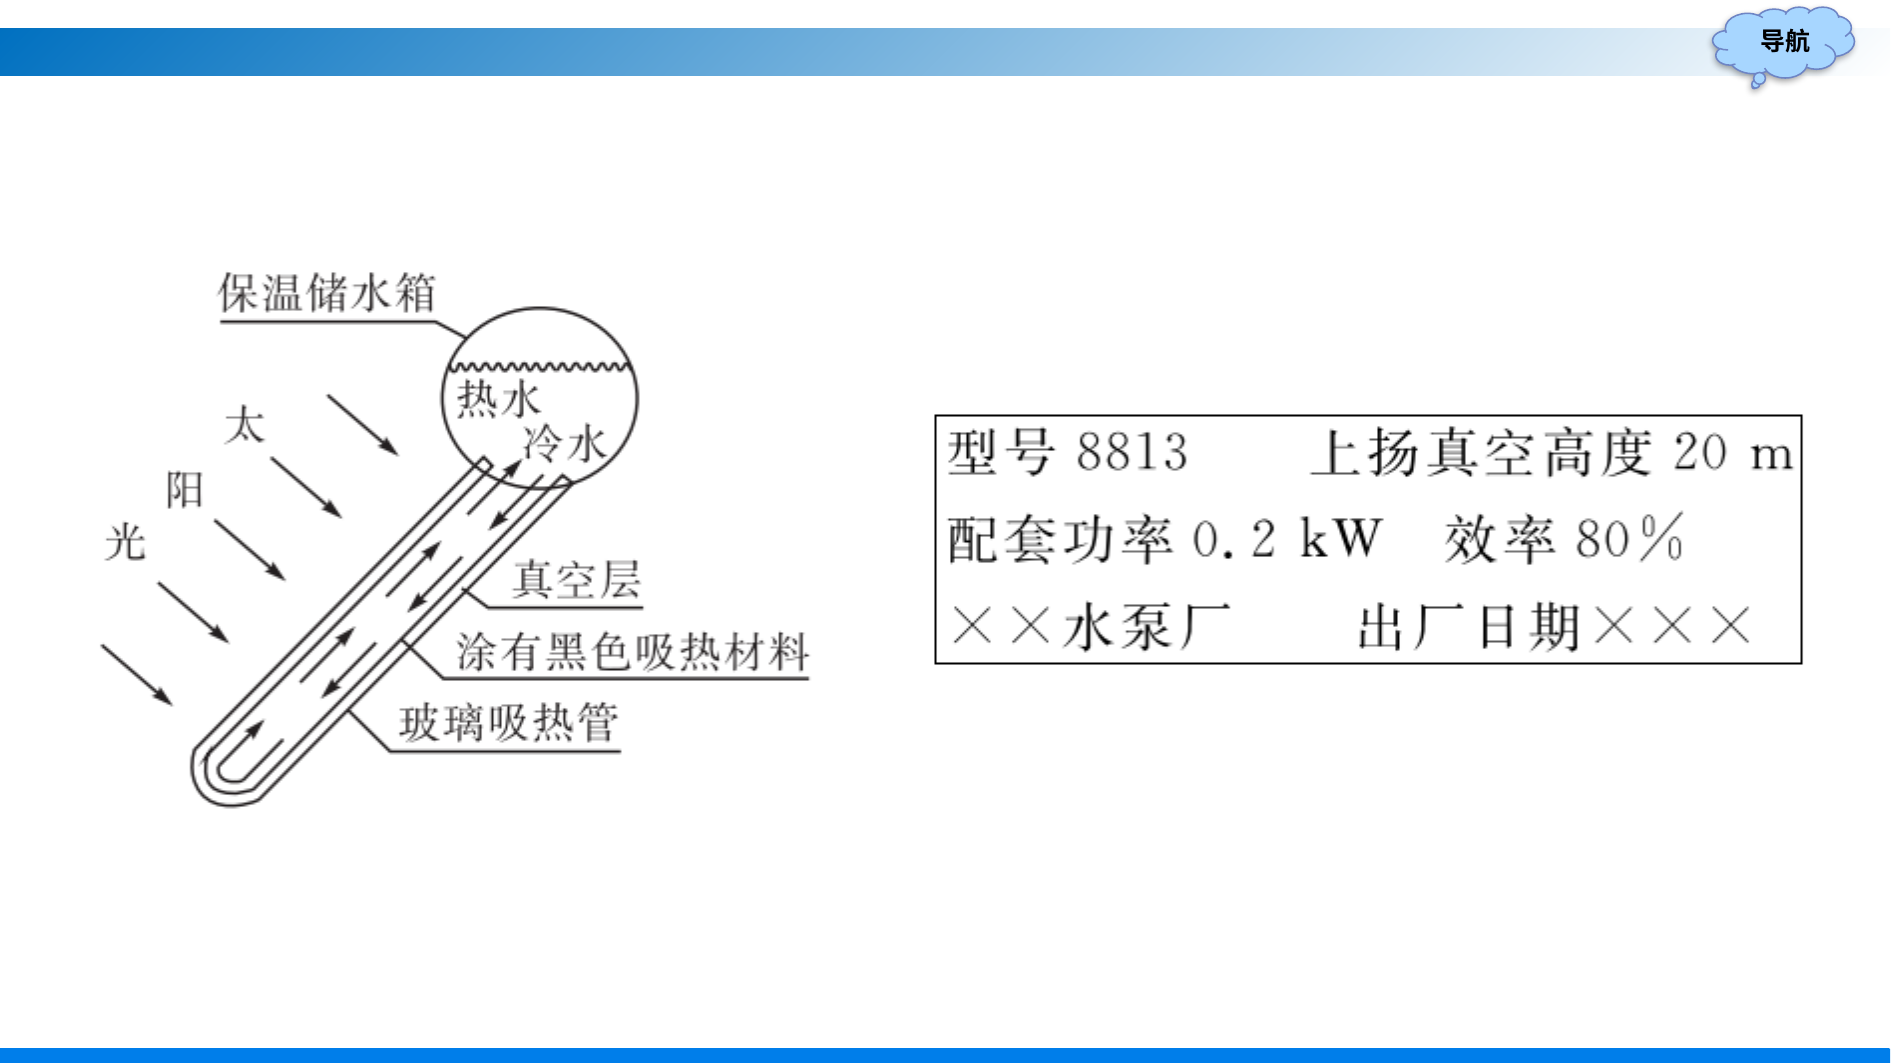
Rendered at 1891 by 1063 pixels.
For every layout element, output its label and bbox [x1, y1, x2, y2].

picture [59, 247, 1833, 823]
